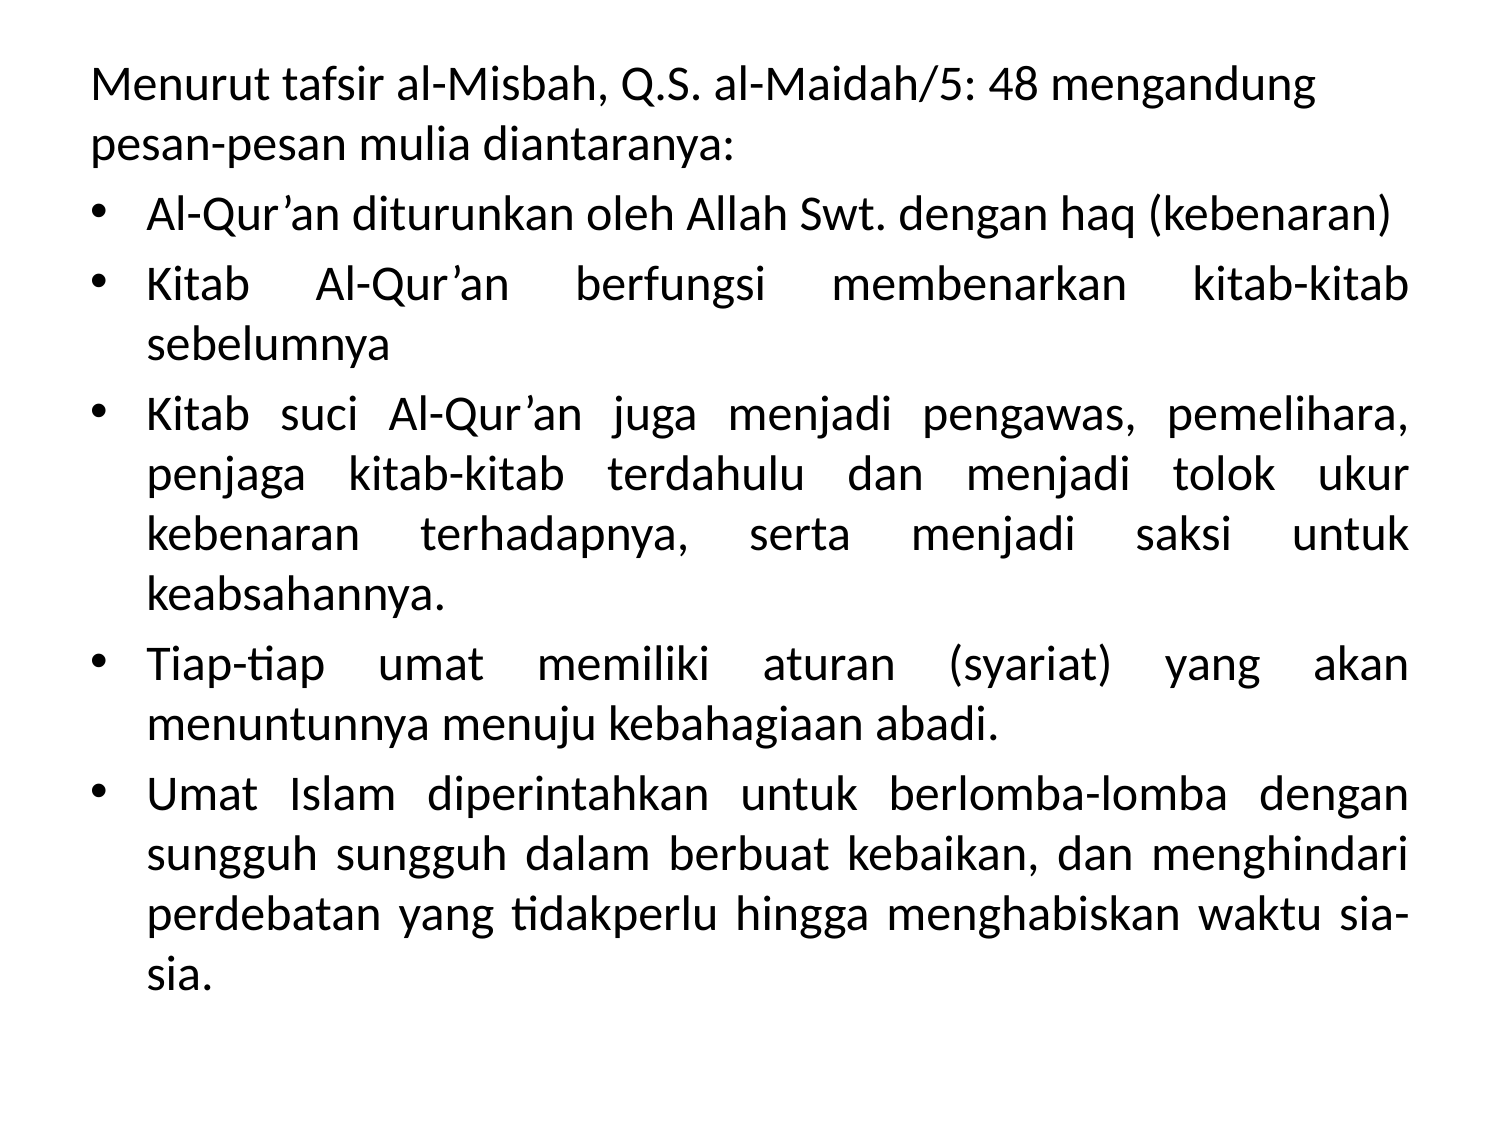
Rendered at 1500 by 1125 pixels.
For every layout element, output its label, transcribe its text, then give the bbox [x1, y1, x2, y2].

list Menurut tafsir al-Misbah, Q.S. al-Maidah/5: 48 mengandung pesan-pesan mulia diantaranya: Al-Qur’an diturunkan oleh Allah Swt. dengan haq (kebenaran) Kitab Al-Qur’an berfungsi membenarkan kitab-kitab sebelumnya Kitab suci Al-Qur’an juga menjadi pengawas, pemelihara, penjaga kitab-kitab terdahulu dan menjadi tolok ukur kebenaran terhadapnya, serta menjadi saksi untuk keabsahannya. Tiap-tiap umat memiliki aturan (syariat) yang akan menuntunnya menuju kebahagiaan abadi. Umat Islam diperintahkan untuk berlomba-lomba dengan sungguh sungguh dalam berbuat kebaikan, dan menghindari perdebatan yang tidakperlu hingga menghabiskan waktu sia-sia. [75, 42, 1425, 1083]
